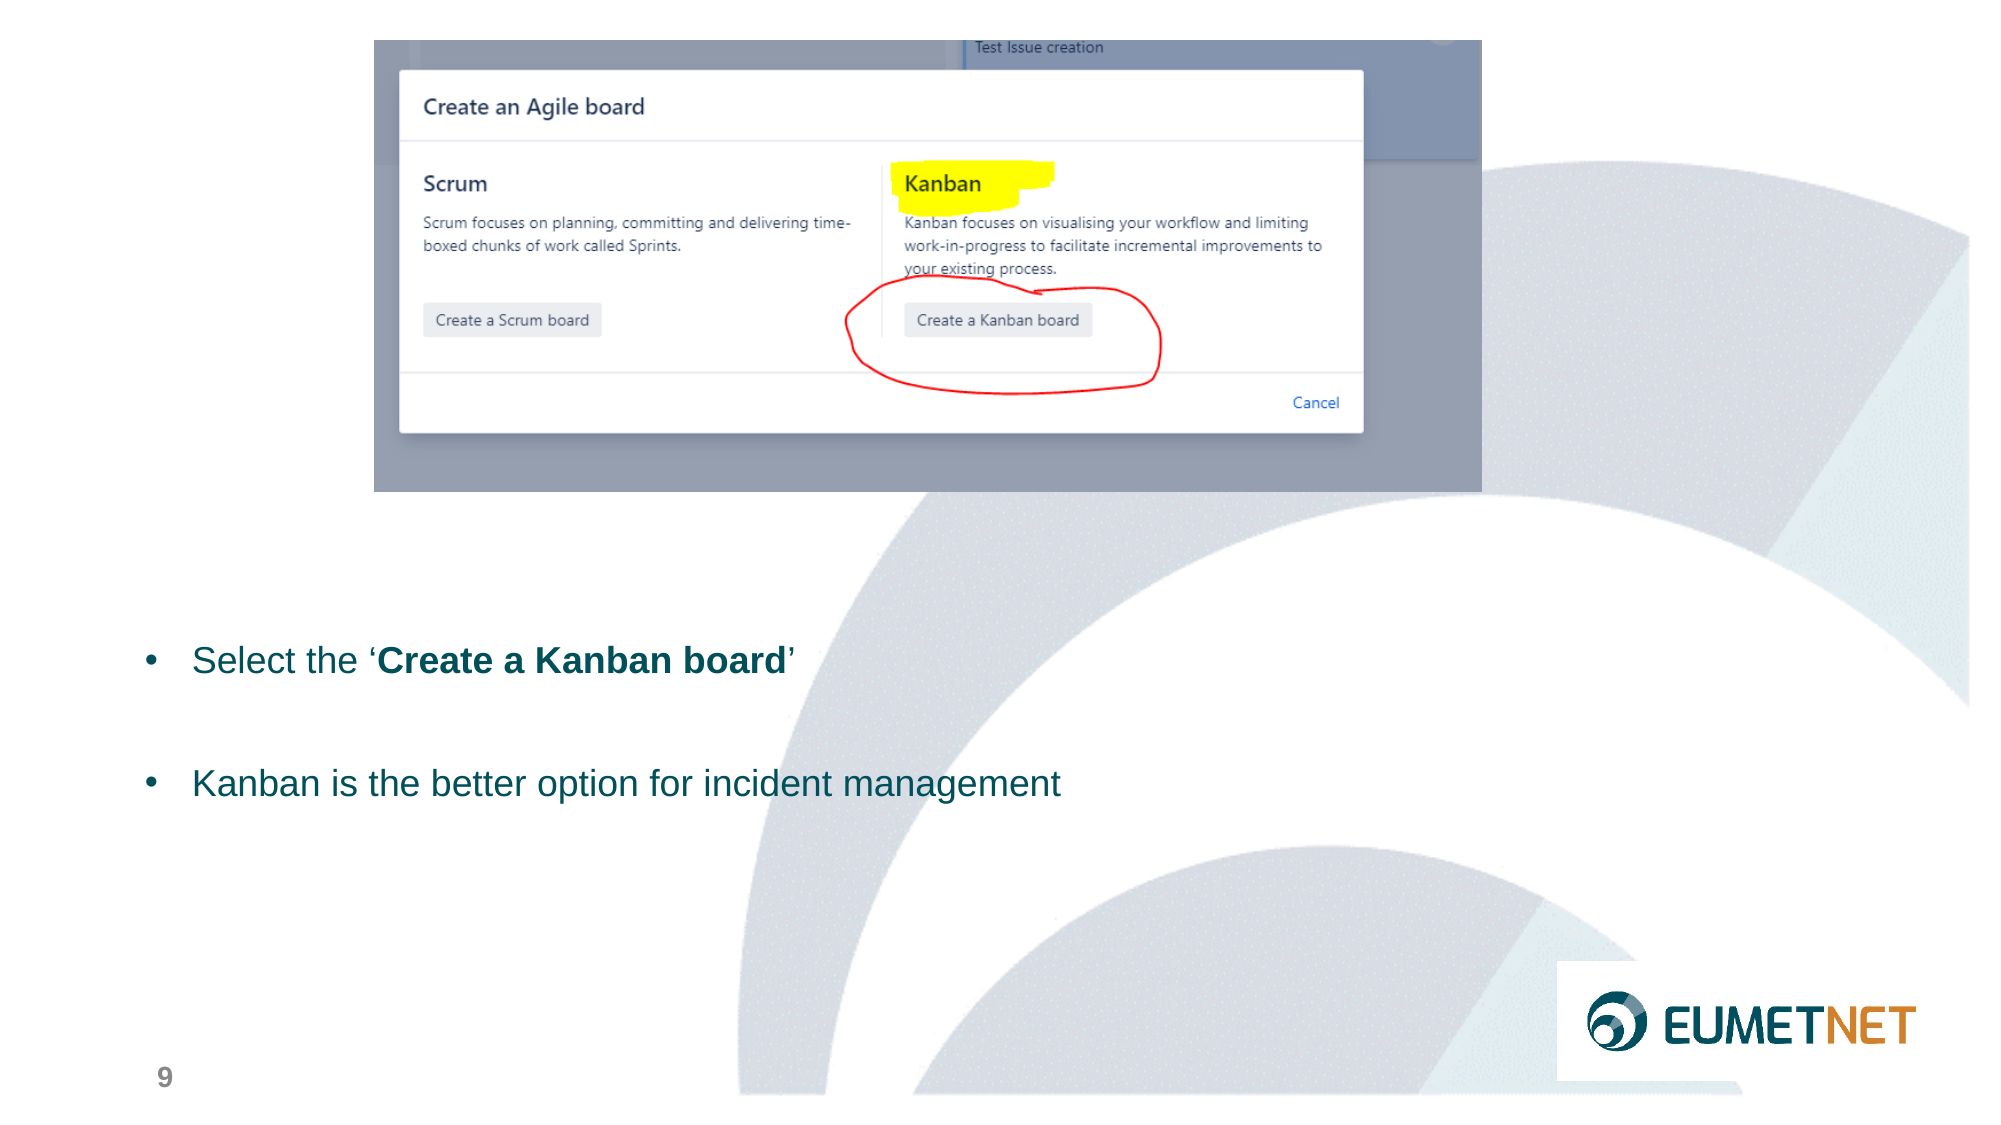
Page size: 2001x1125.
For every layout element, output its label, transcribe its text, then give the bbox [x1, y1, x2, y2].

list Select the ‘Create a Kanban board’ Kanban is the better option for incident management [136, 633, 1858, 967]
slide_number 9 [129, 1050, 182, 1102]
picture [1, 0, 1999, 1125]
